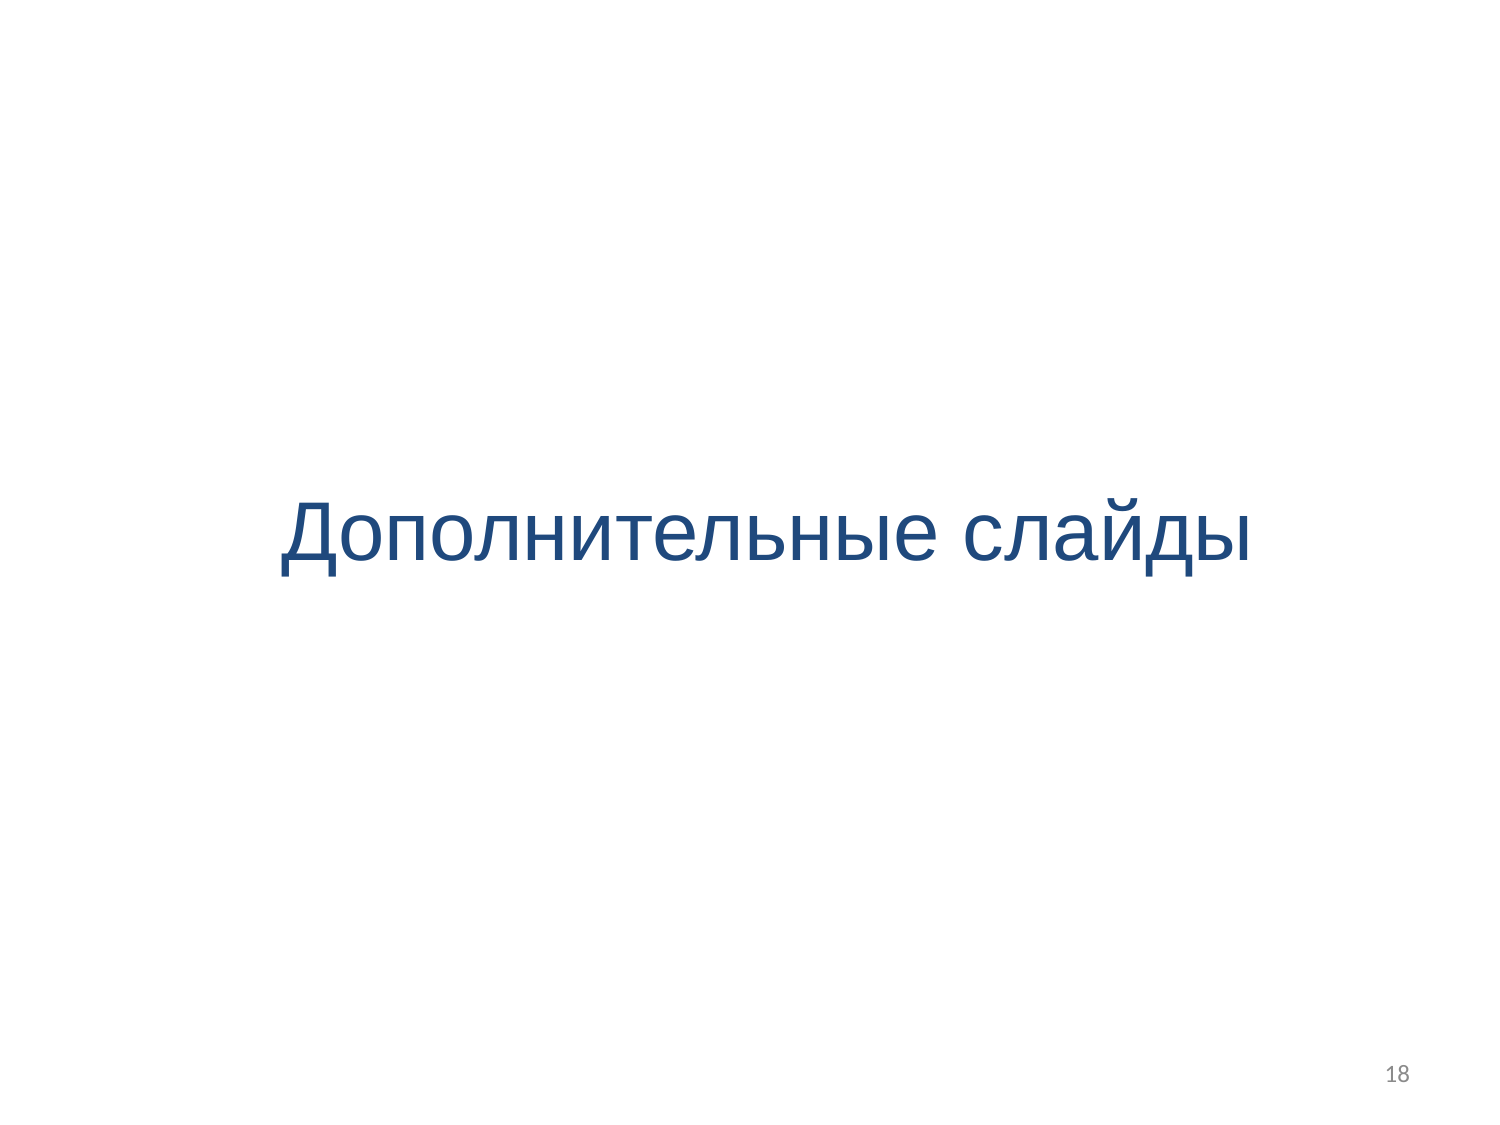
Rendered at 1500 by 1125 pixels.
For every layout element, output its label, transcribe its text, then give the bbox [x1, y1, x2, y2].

slide_number 18 [1074, 1042, 1425, 1103]
text_box Дополнительные слайды [53, 469, 1483, 584]
